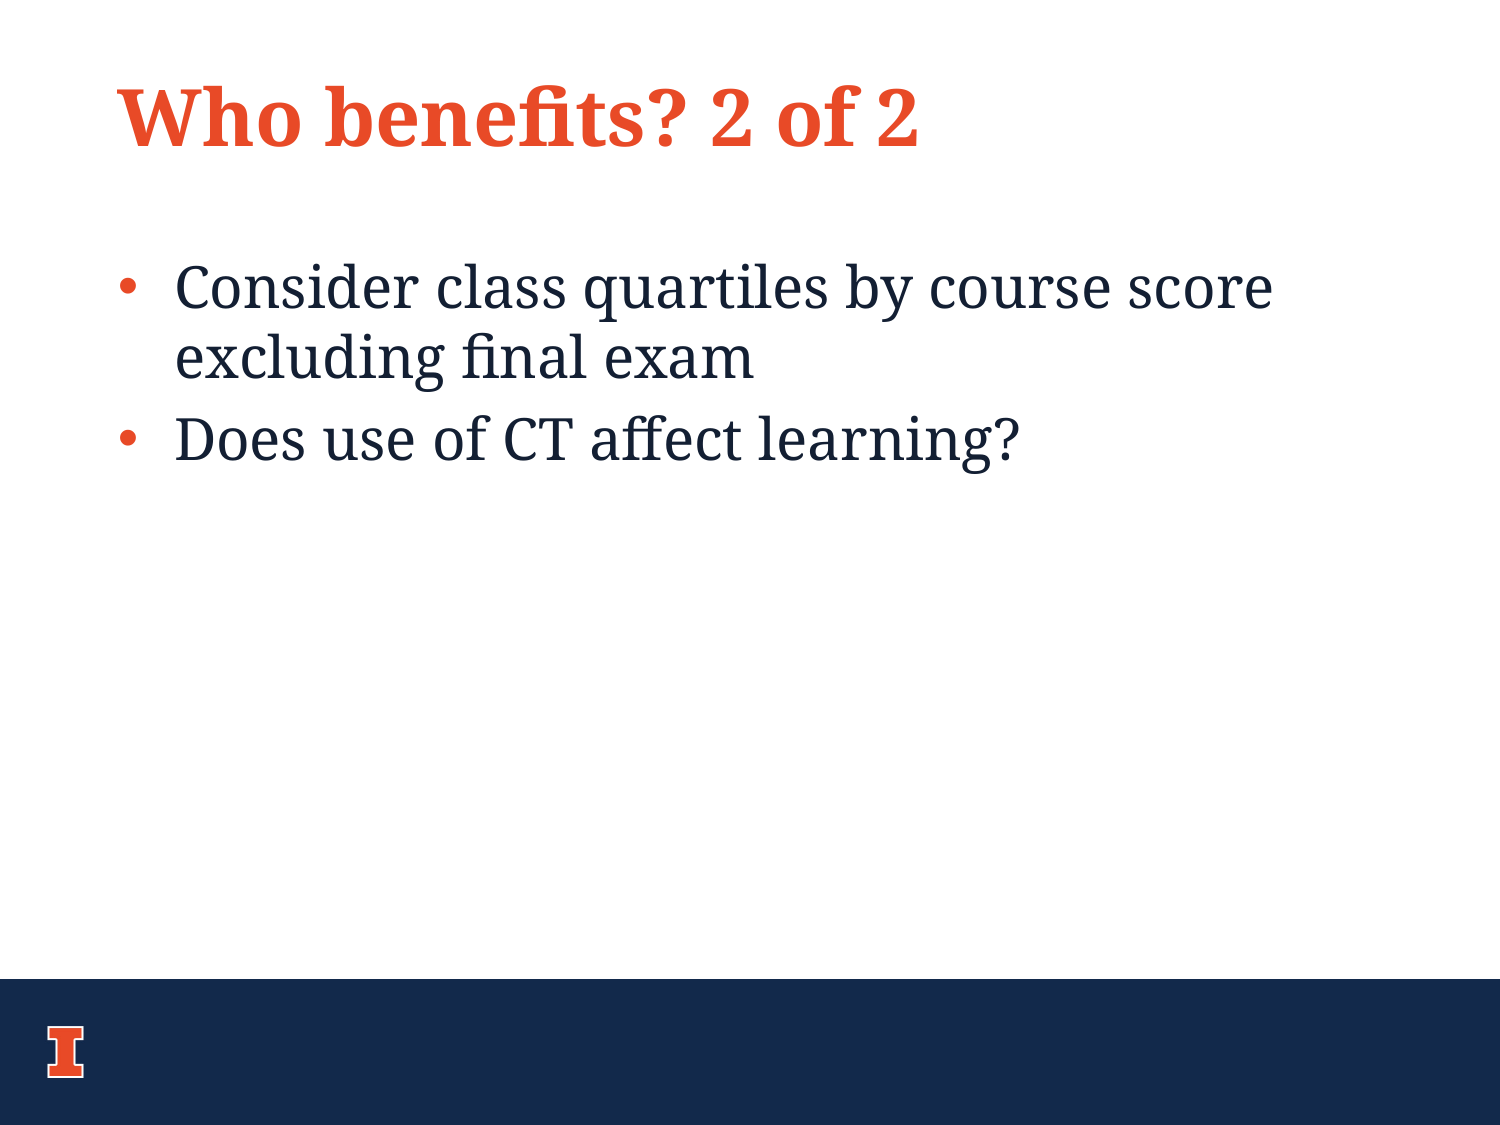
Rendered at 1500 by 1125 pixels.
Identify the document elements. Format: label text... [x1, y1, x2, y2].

list Consider class quartiles by course score excluding final exam Does use of CT affect learning? [103, 242, 1397, 925]
picture [0, 0, 1500, 1125]
title Who benefits? 2 of 2 [103, 59, 1397, 194]
